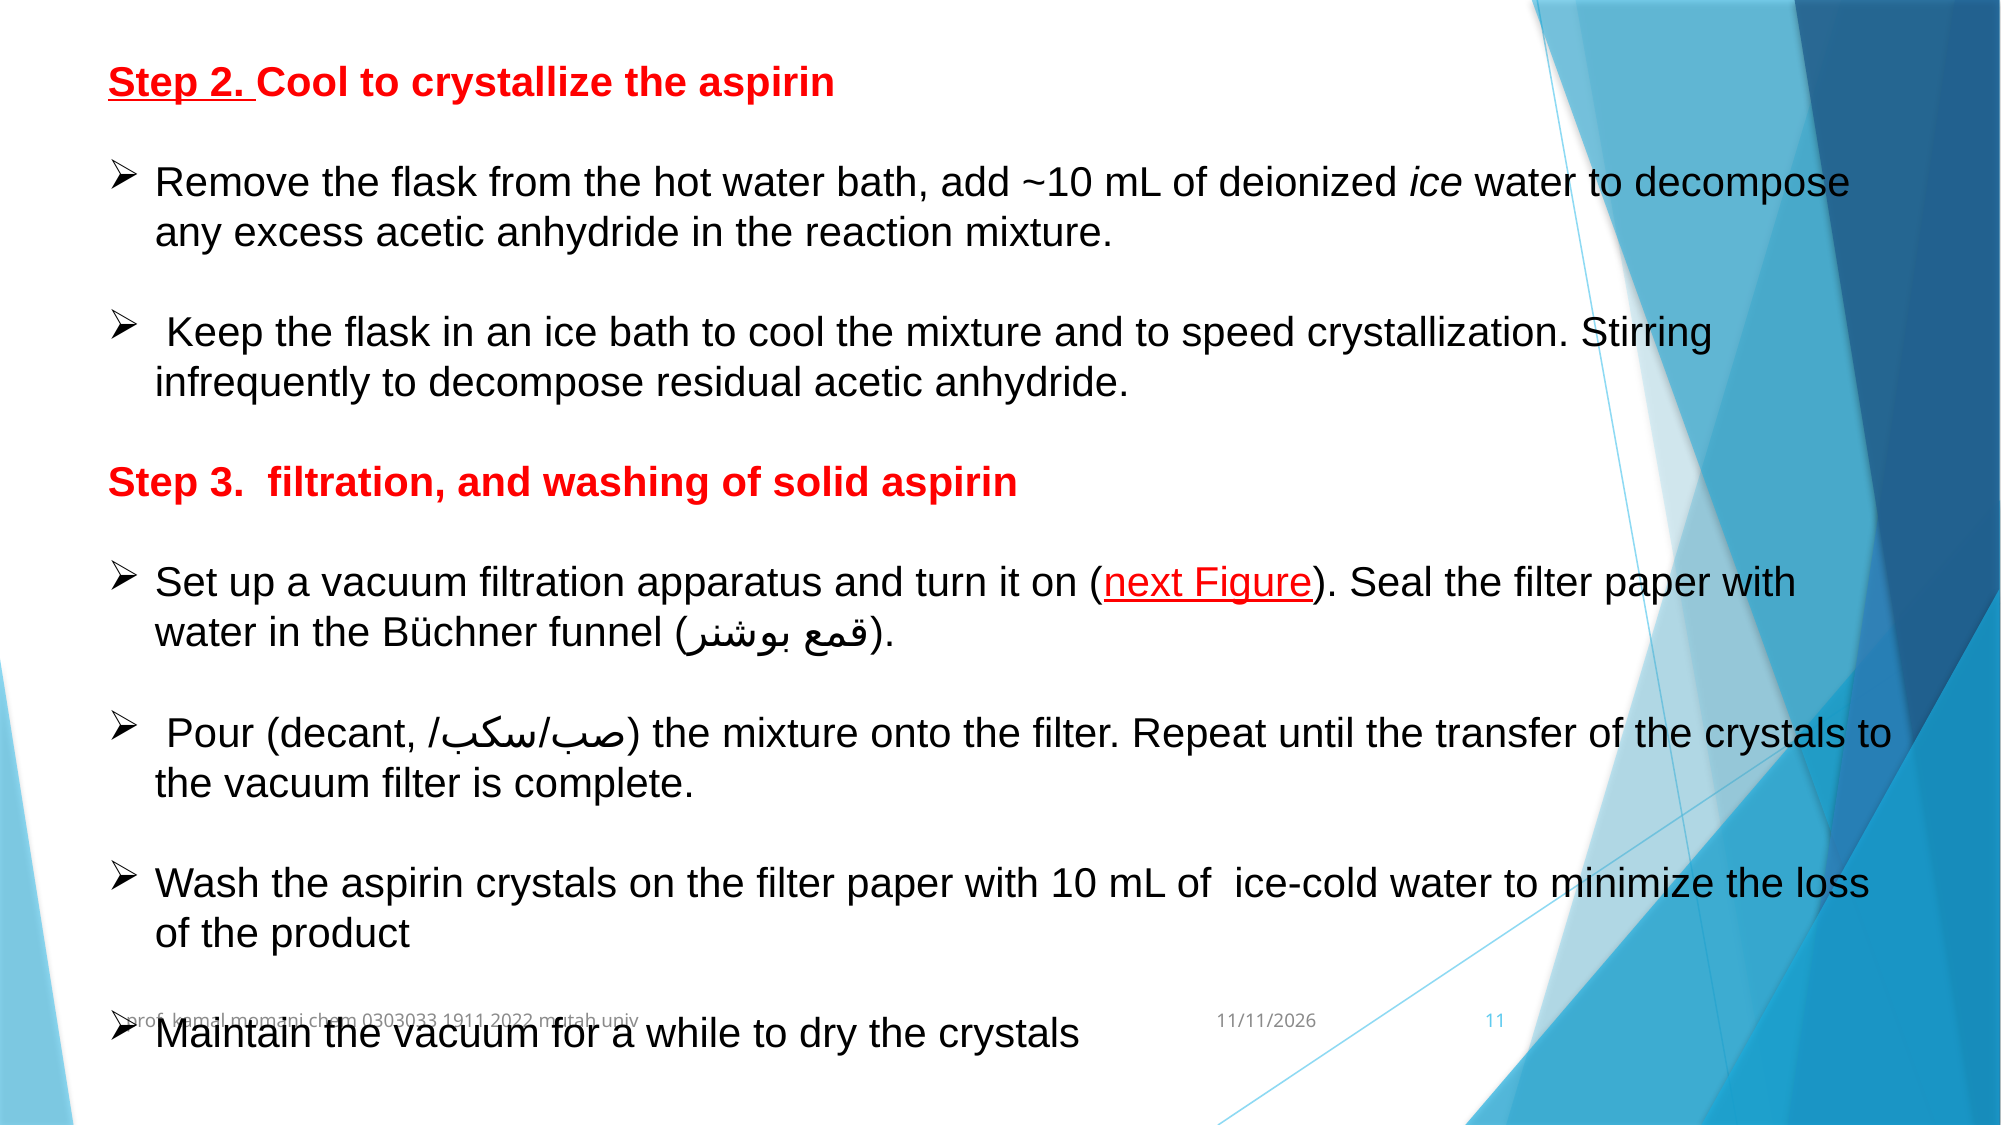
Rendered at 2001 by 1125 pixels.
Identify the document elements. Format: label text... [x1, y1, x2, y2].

text_box Step 2. Cool to crystallize the aspirin Remove the flask from the hot water bath, add ~10 mL of deionized ice water to decompose any excess acetic anhydride in the reaction mixture. Keep the flask in an ice bath to cool the mixture and to speed crystallization. Stirring infrequently to decompose residual acetic anhydride. Step 3. filtration, and washing of solid aspirin Set up a vacuum filtration apparatus and turn it on (next Figure). Seal the filter paper with water in the Büchner funnel (قمع بوشنر). Pour (decant, /صب/سكب) the mixture onto the filter. Repeat until the transfer of the crystals to the vacuum filter is complete. Wash the aspirin crystals on the filter paper with 10 mL of ice-cold water to minimize the loss of the product Maintain the vacuum for a while to dry the crystals [93, 47, 1923, 1063]
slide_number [1181, 991, 1332, 1051]
footer prof. kamal momani chem 0303033 1911 2022 mutah univ [111, 991, 1145, 1051]
